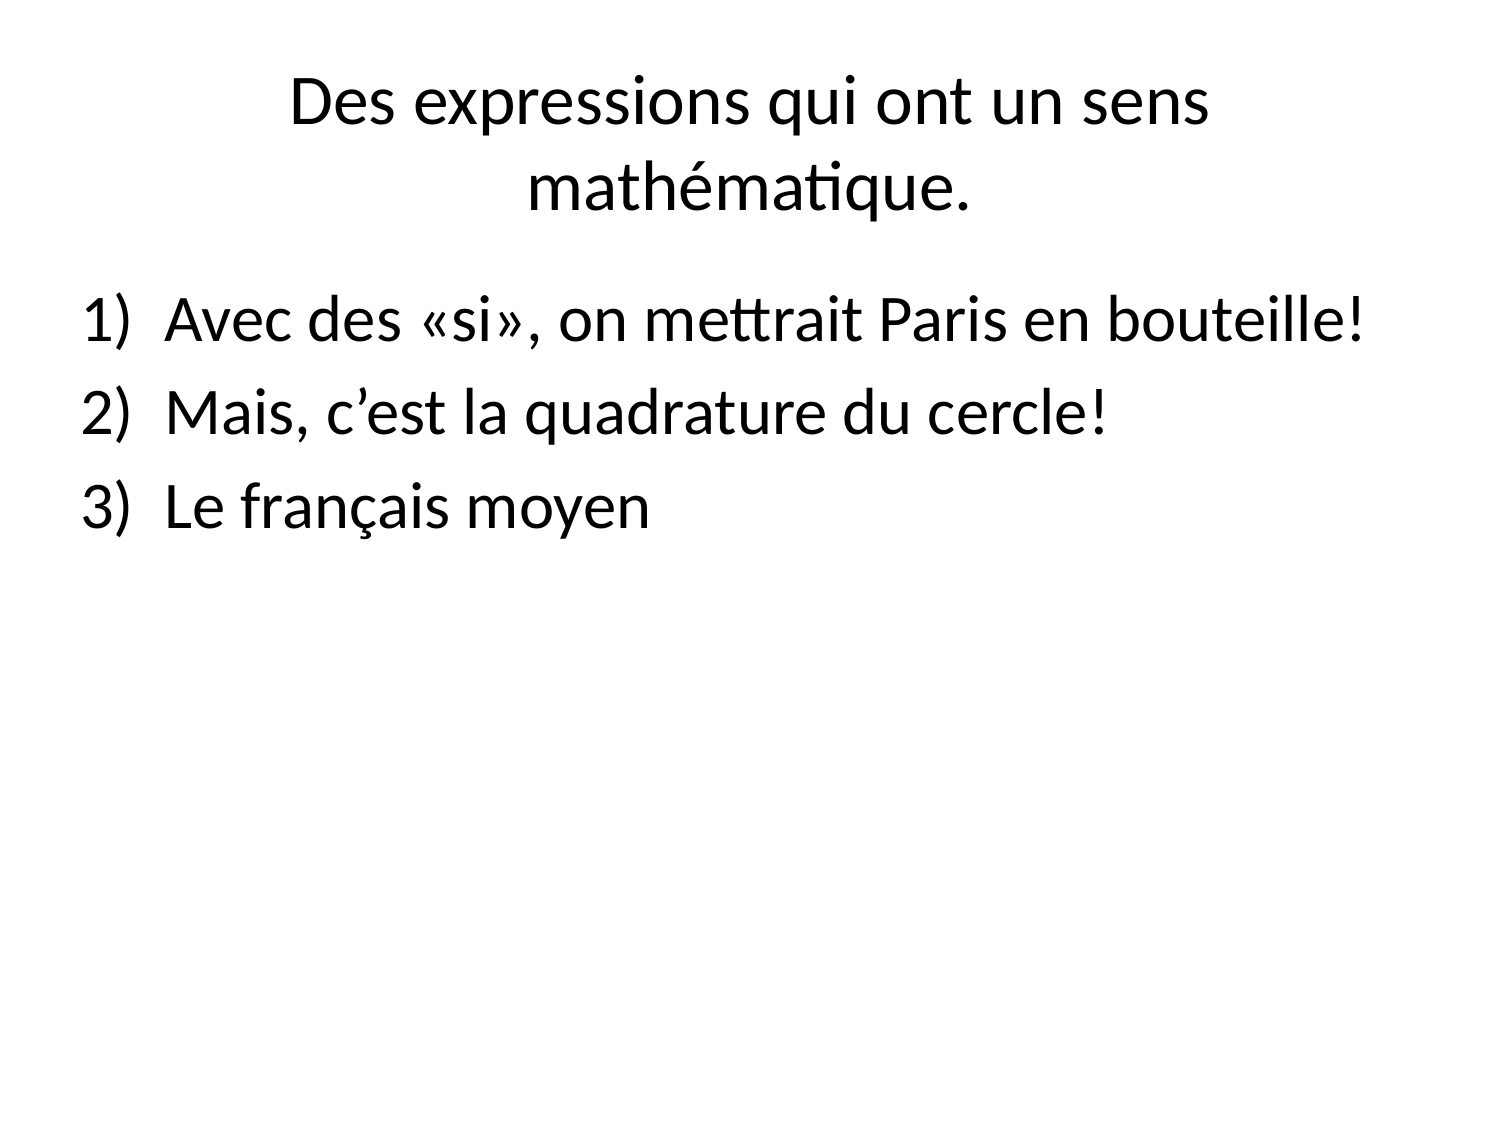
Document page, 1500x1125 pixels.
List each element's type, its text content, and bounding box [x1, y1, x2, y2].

list Avec des «si», on mettrait Paris en bouteille! Mais, c’est la quadrature du cercle! Le français moyen [64, 267, 1415, 1005]
title Des expressions qui ont un sens mathématique. [75, 45, 1425, 233]
